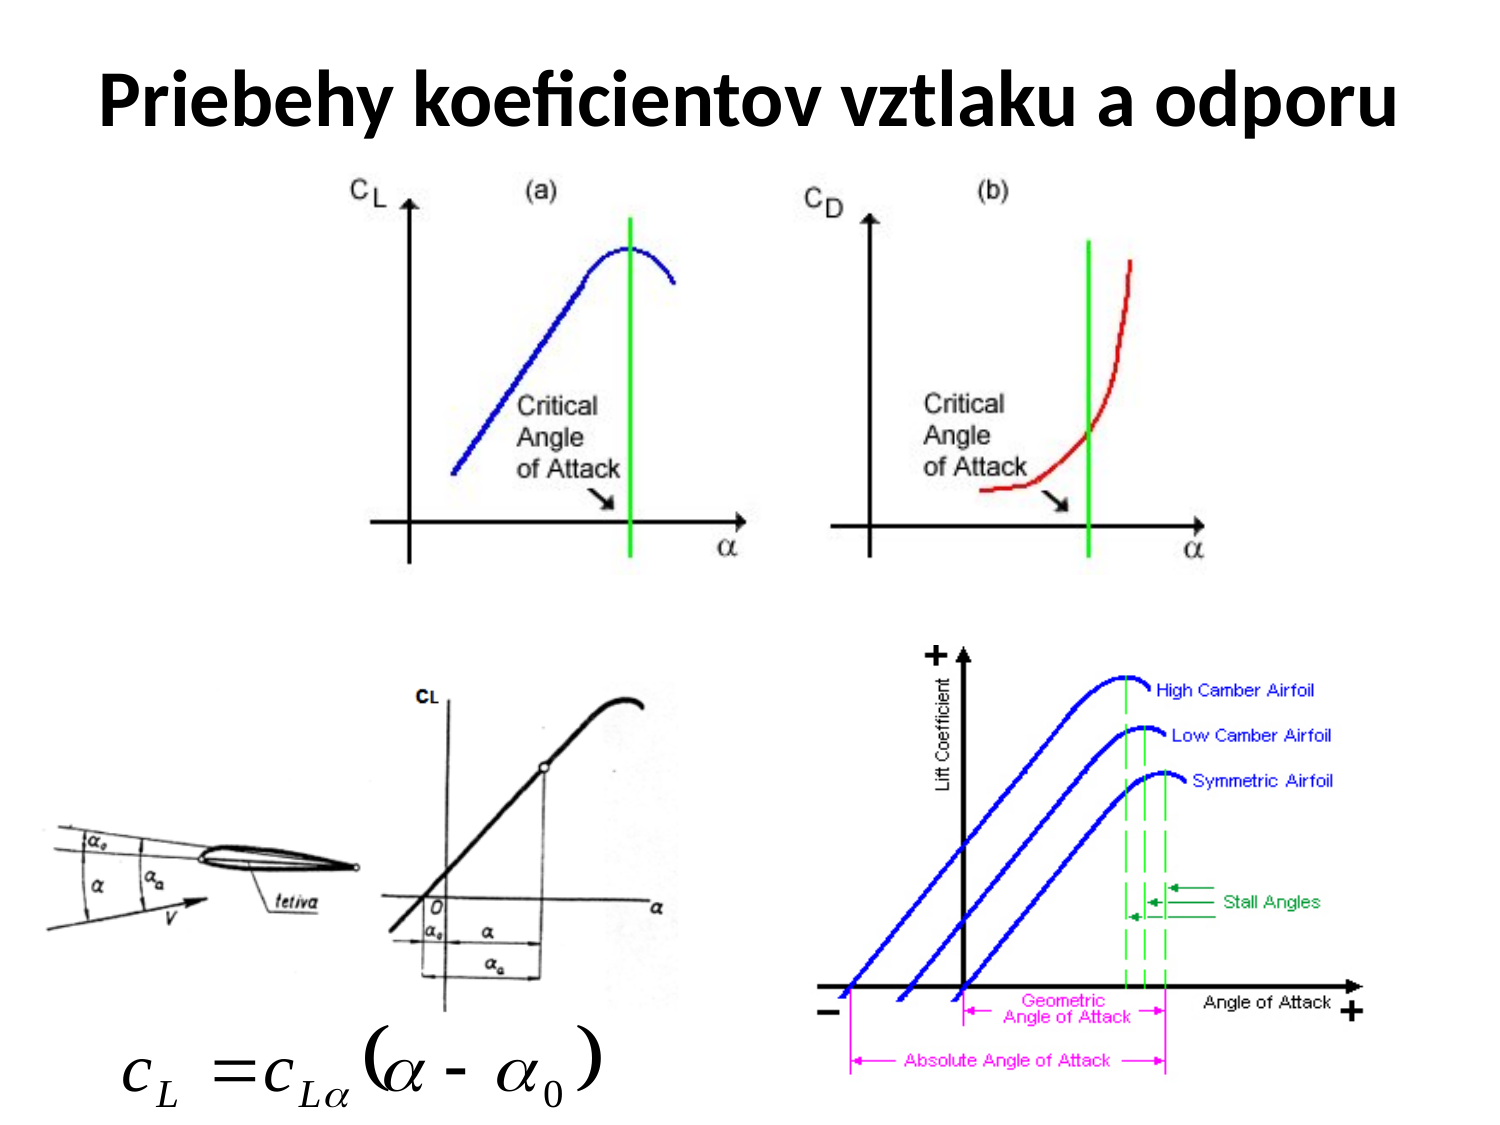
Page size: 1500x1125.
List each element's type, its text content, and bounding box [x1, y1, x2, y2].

picture [29, 680, 686, 1020]
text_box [111, 1027, 604, 1125]
title Priebehy koeficientov vztlaku a odporu [0, 1, 1500, 188]
picture [808, 644, 1365, 1083]
picture [348, 172, 1211, 575]
